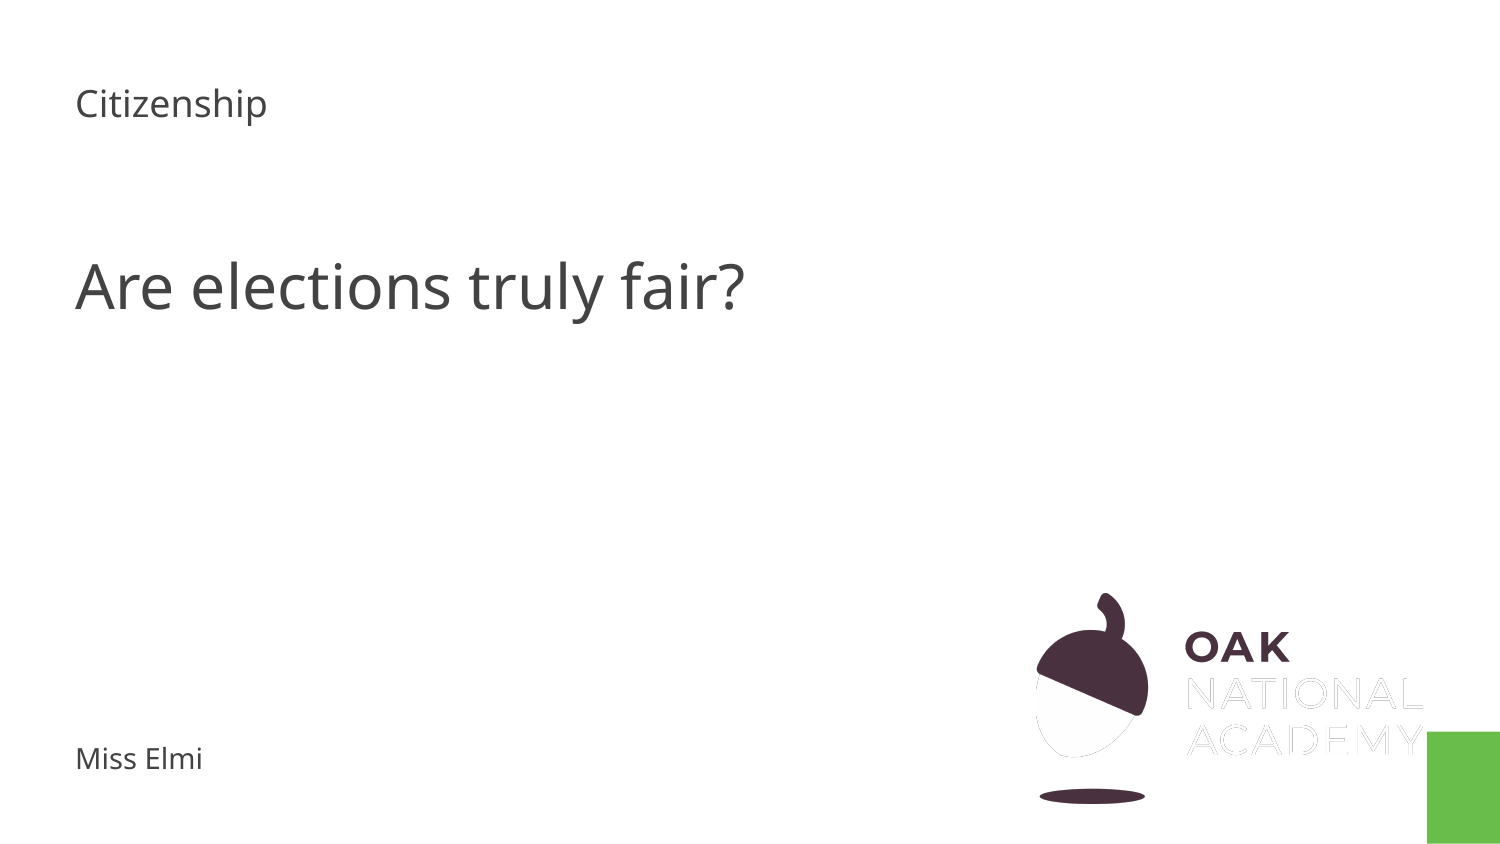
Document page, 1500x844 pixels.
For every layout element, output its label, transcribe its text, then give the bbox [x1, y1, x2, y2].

subtitle Miss Elmi [75, 673, 724, 776]
picture [1036, 593, 1424, 804]
title Are elections truly fair? [75, 235, 1425, 542]
subtitle Citizenship [75, 72, 1425, 203]
